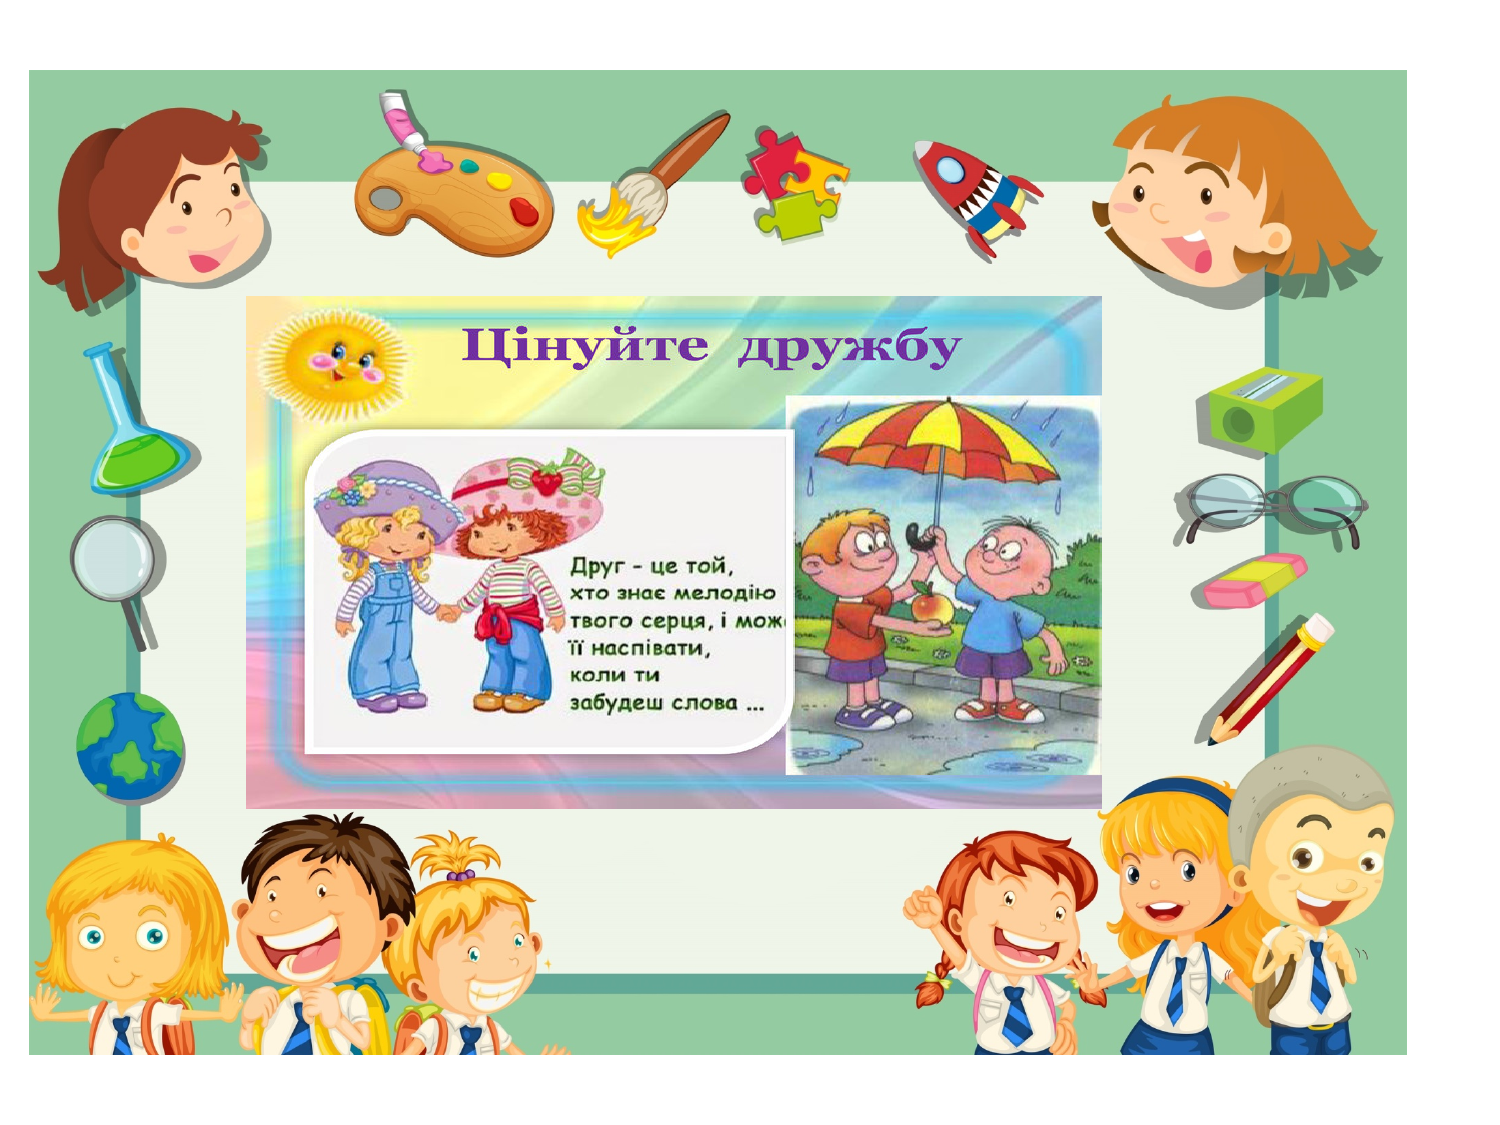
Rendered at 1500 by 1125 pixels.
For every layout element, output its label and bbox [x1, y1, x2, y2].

picture [29, 70, 1407, 1055]
